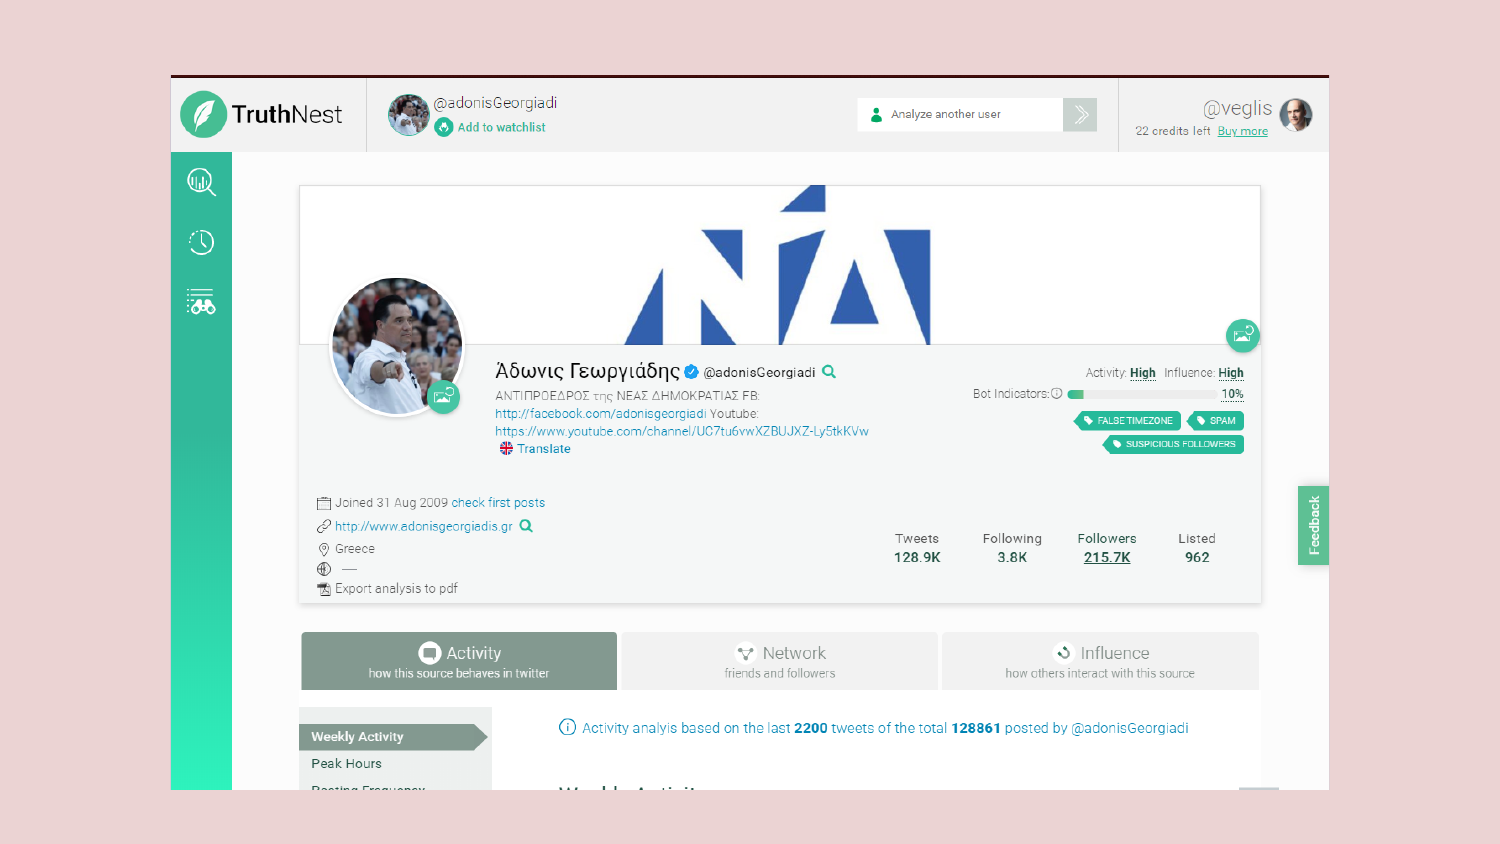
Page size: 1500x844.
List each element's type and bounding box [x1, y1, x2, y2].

picture [170, 74, 1330, 791]
